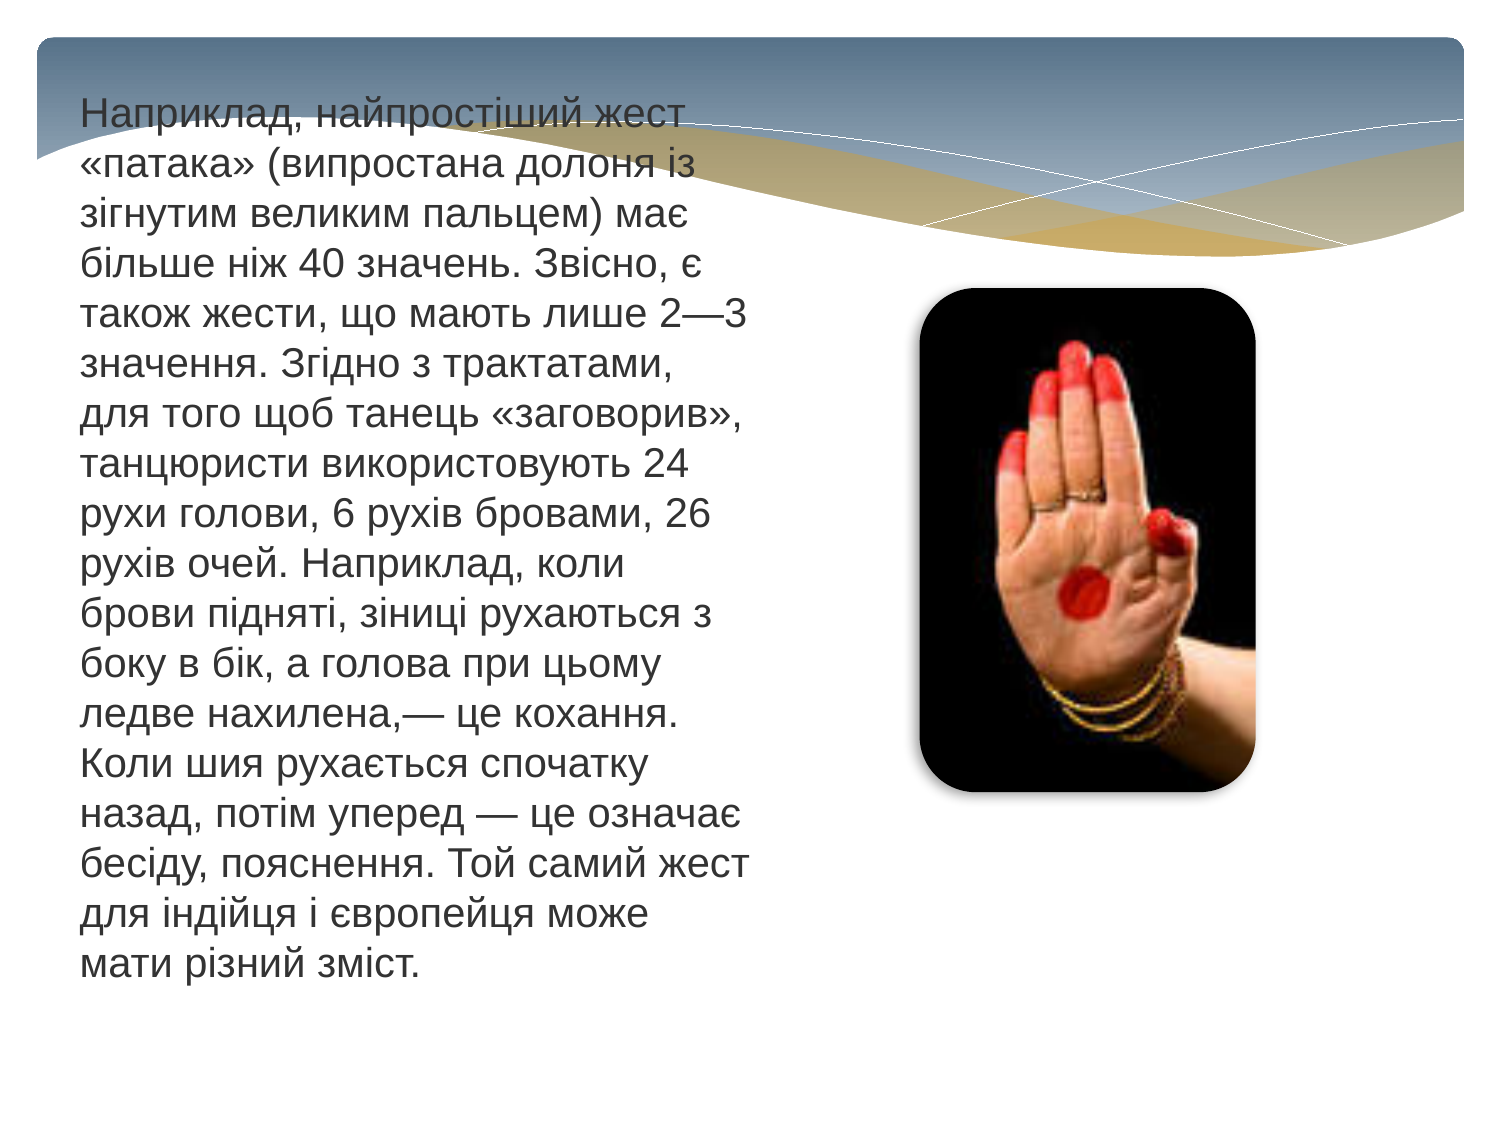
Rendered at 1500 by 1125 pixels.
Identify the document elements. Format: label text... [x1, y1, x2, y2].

text_box Наприклад, найпростіший жест «патака» (випростана долоня із зігнутим великим пальцем) має більше ніж 40 значень. Звісно, є також жести, що мають лише 2—3 значення. Згідно з трактатами, для того щоб танець «заговорив», танцюристи використовують 24 рухи голови, 6 рухів бровами, 26 рухів очей. Наприклад, коли брови підняті, зіниці рухаються з боку в бік, а голова при цьому ледве нахилена,— це кохання. Коли шия рухається спочатку назад, потім уперед — це означає бесіду, пояснення. Той самий жест для індійця і європейця може мати різний зміст. [64, 78, 767, 994]
picture [919, 287, 1256, 793]
